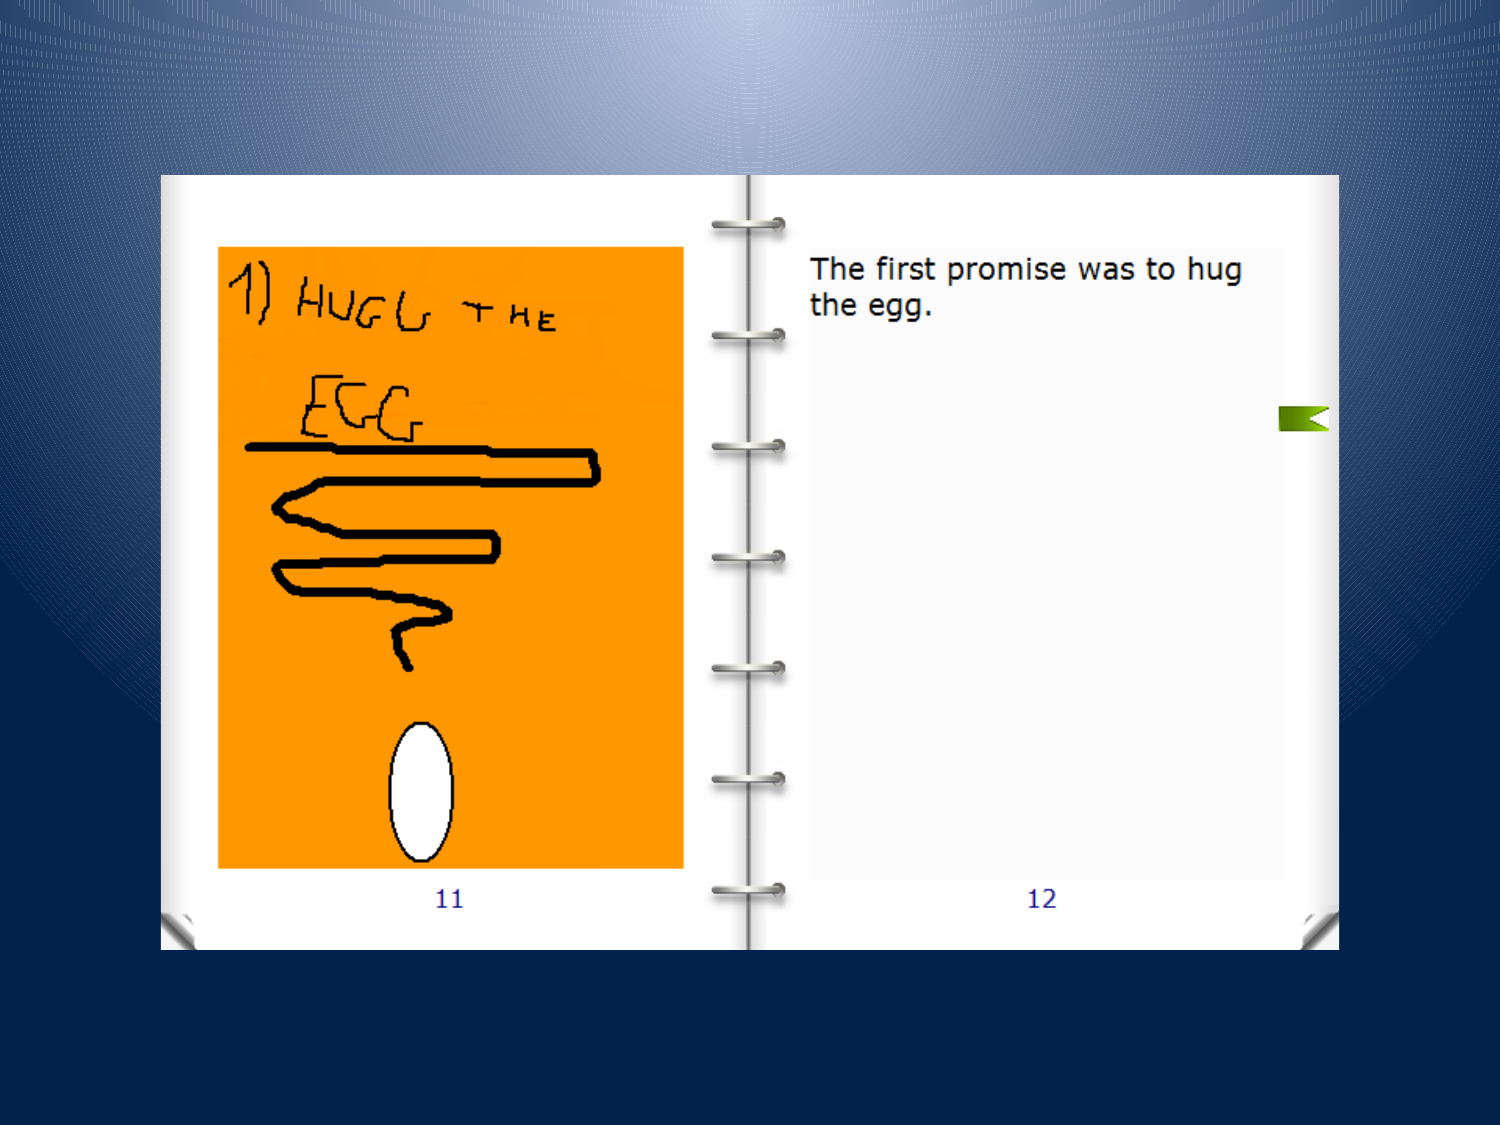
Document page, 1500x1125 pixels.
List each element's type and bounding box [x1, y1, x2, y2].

picture [161, 177, 1339, 949]
picture [161, 658, 1341, 951]
